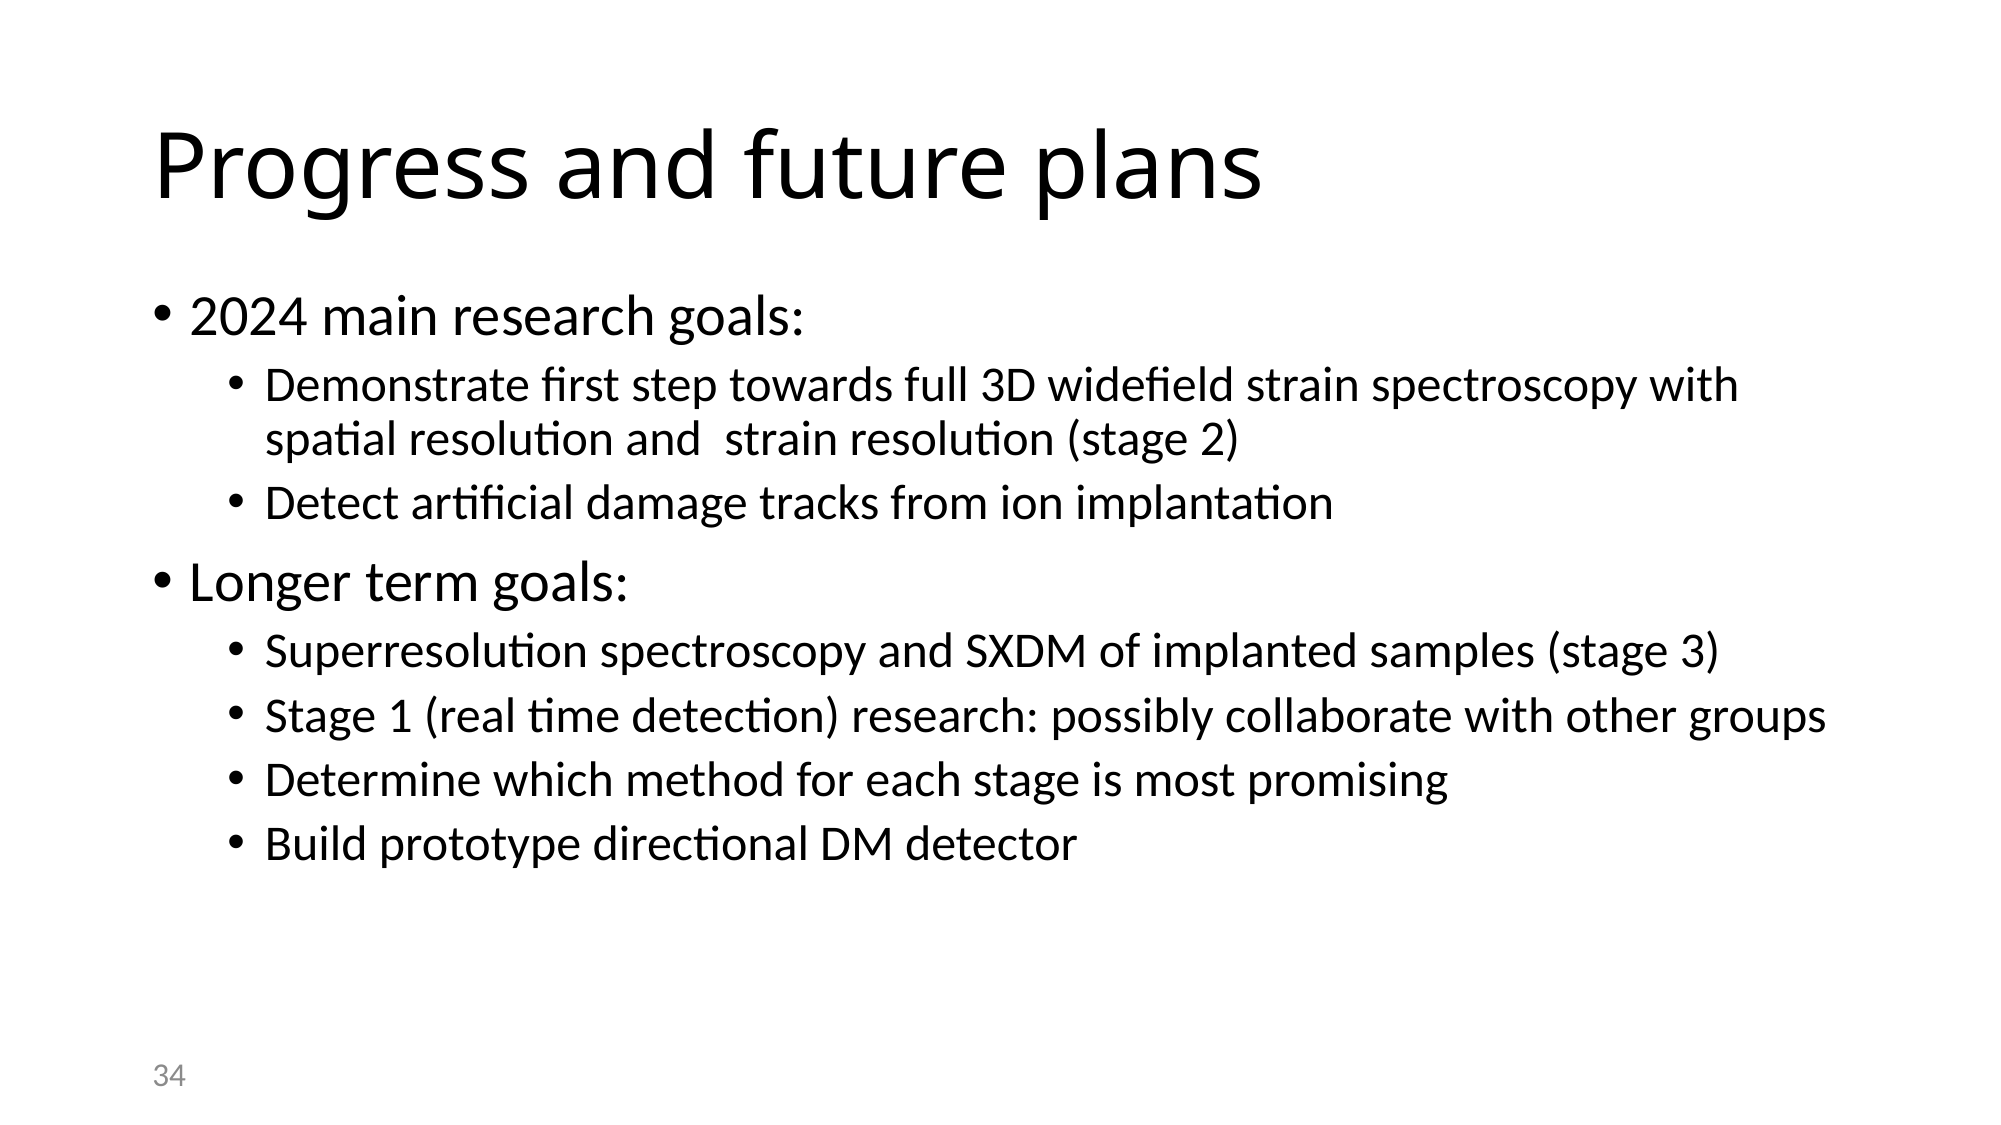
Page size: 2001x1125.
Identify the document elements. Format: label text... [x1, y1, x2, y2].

title Progress and future plans [137, 59, 1863, 278]
slide_number 34 [137, 1042, 588, 1103]
